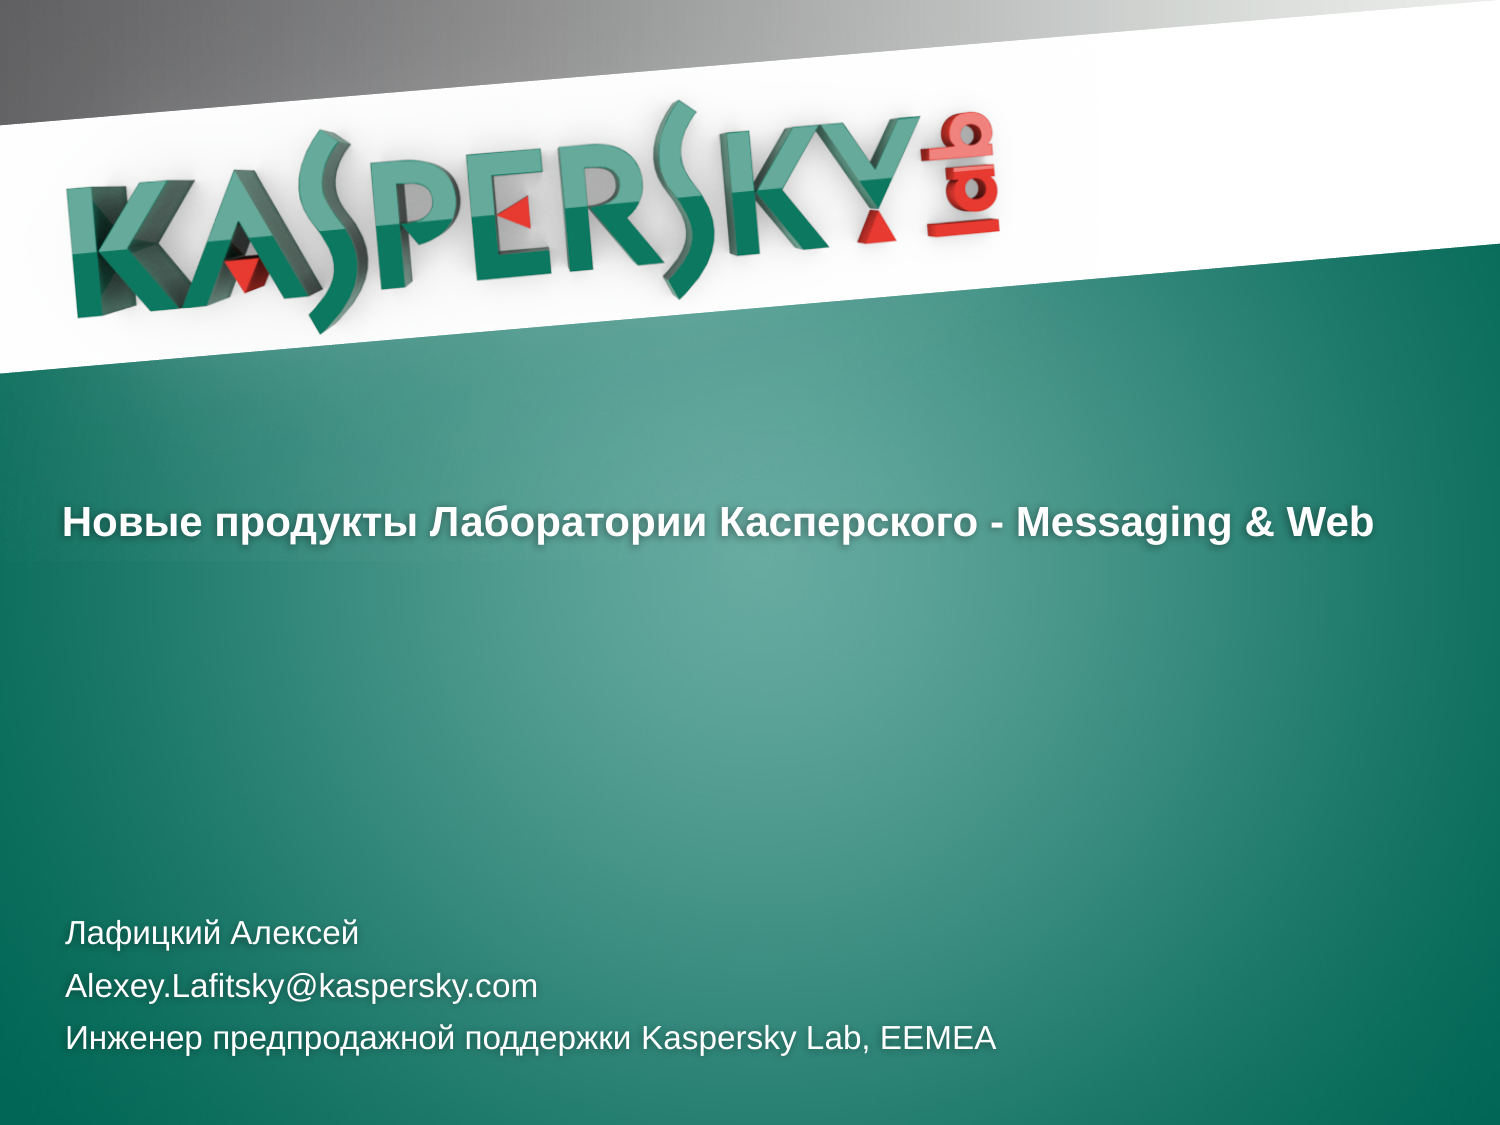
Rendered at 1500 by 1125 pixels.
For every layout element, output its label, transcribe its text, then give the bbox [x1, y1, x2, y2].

picture [0, 0, 1500, 1125]
title Новые продукты Лаборатории Касперского - Messaging & Web [61, 494, 1436, 583]
list Лафицкий Алексей Alexey.Lafitsky@kaspersky.com Инженер предпродажной поддержки Kaspersky Lab, EEMEA [64, 917, 1424, 1082]
